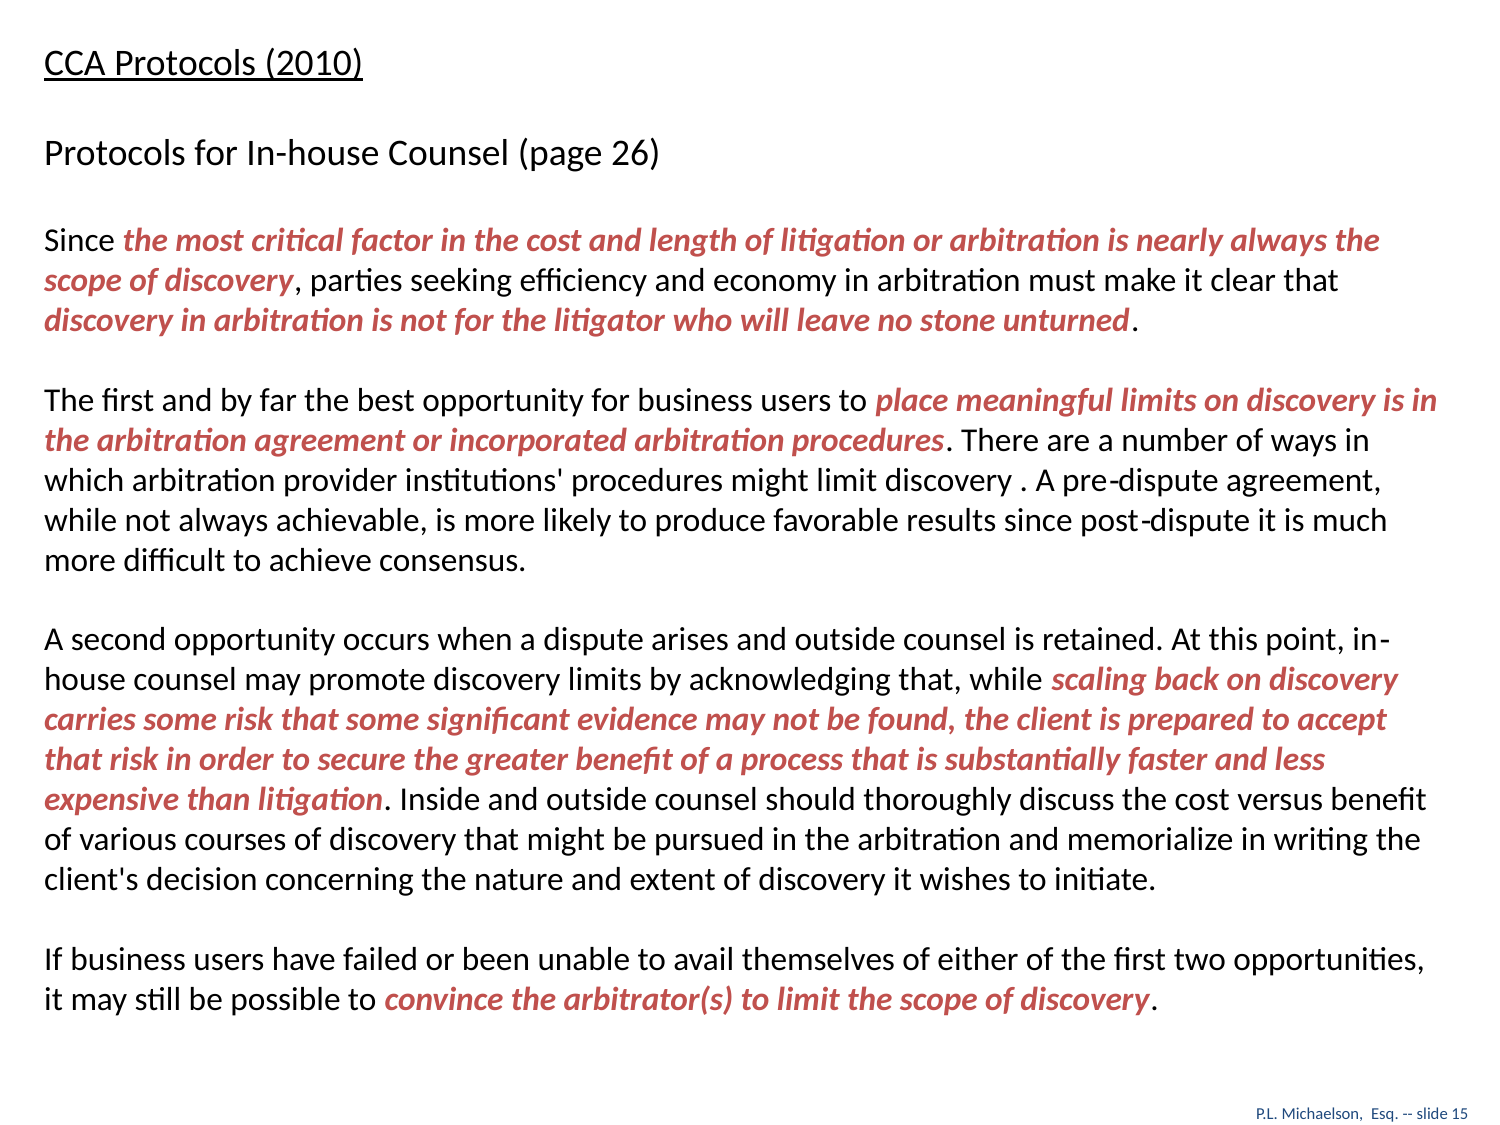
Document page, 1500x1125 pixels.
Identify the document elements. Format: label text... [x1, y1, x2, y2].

text_box P.L. Michaelson, Esq. -- slide 15 [1212, 1087, 1500, 1125]
text_box CCA Protocols (2010) Protocols for In-house Counsel (page 26) Since the most critical factor in the cost and length of litigation or arbitration is nearly always the scope of discovery, parties seeking efficiency and economy in arbitration must make it clear that discovery in arbitration is not for the litigator who will leave no stone unturned. The first and by far the best opportunity for business users to place meaningful limits on discovery is in the arbitration agreement or incorporated arbitration procedures. There are a number of ways in which arbitration provider institutions' procedures might limit discovery . A pre‐dispute agreement, while not always achievable, is more likely to produce favorable results since post‐dispute it is much more difficult to achieve consensus. A second opportunity occurs when a dispute arises and outside counsel is retained. At this point, in‐house counsel may promote discovery limits by acknowledging that, while scaling back on discovery carries some risk that some significant evidence may not be found, the client is prepared to accept that risk in order to secure the greater benefit of a process that is substantially faster and less expensive than litigation. Inside and outside counsel should thoroughly discuss the cost versus benefit of various courses of discovery that might be pursued in the arbitration and memorialize in writing the client's decision concerning the nature and extent of discovery it wishes to initiate. If business users have failed or been unable to avail themselves of either of the first two opportunities, it may still be possible to convince the arbitrator(s) to limit the scope of discovery. [29, 30, 1459, 1094]
